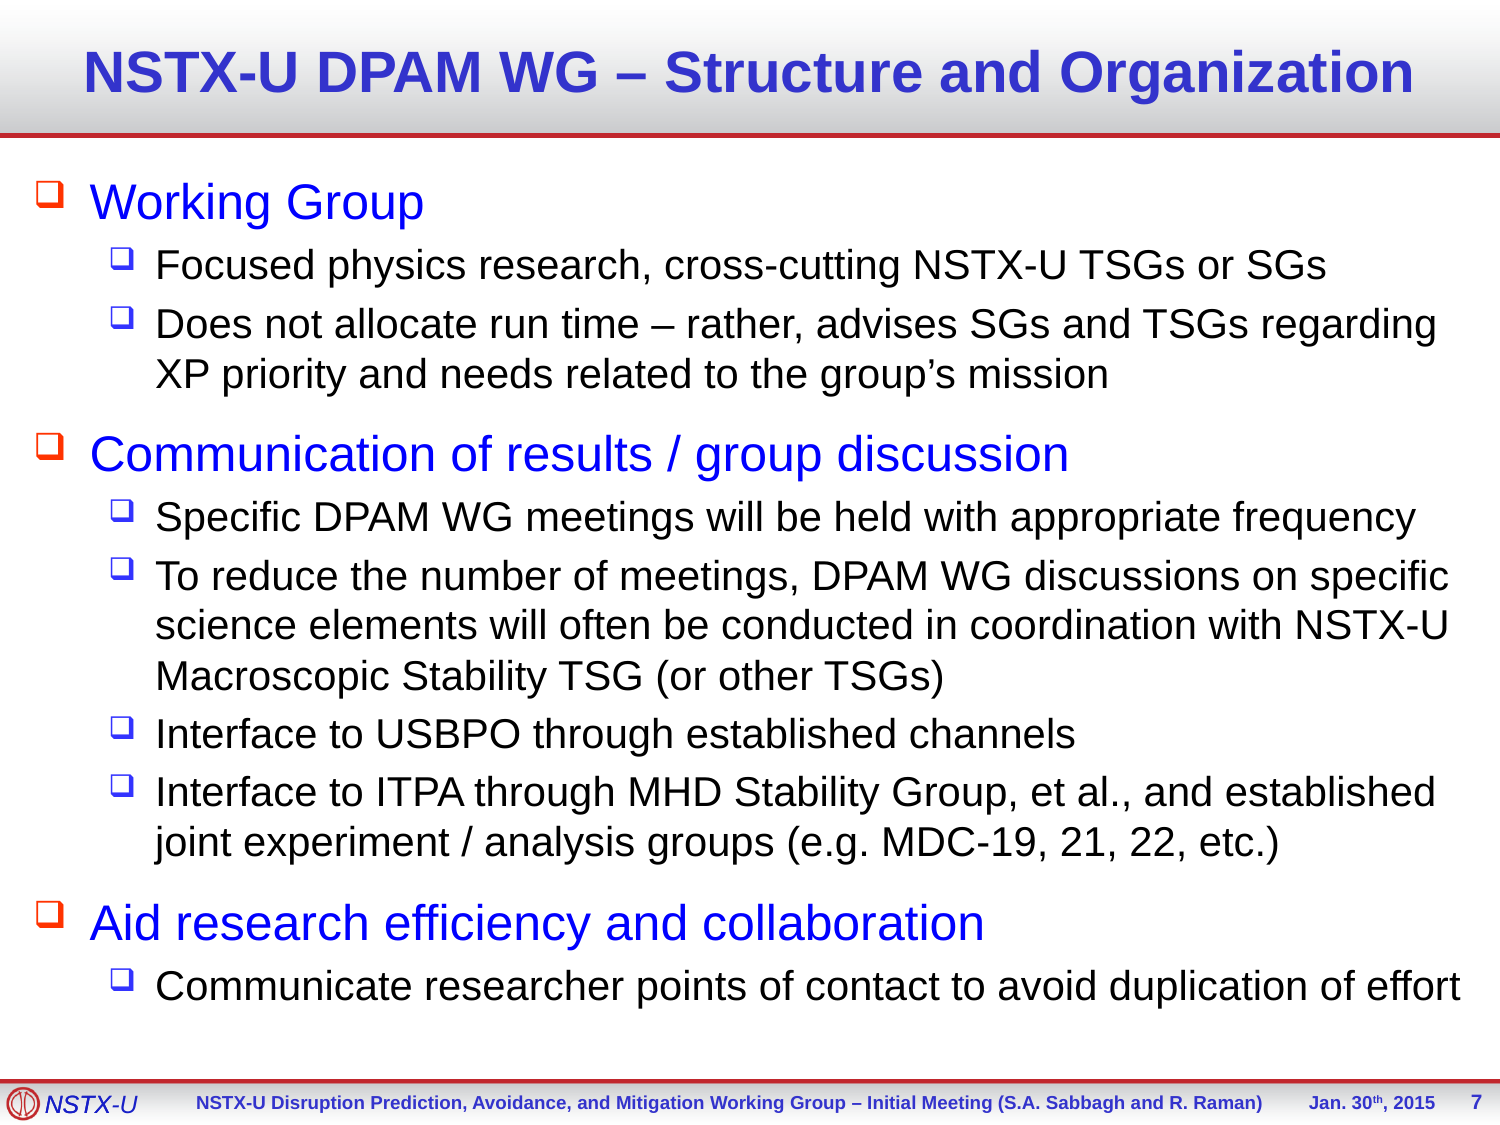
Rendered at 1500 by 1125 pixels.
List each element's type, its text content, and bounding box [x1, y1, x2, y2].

list Working Group Focused physics research, cross-cutting NSTX-U TSGs or SGs Does not allocate run time – rather, advises SGs and TSGs regarding XP priority and needs related to the group’s mission Communication of results / group discussion Specific DPAM WG meetings will be held with appropriate frequency To reduce the number of meetings, DPAM WG discussions on specific science elements will often be conducted in coordination with NSTX-U Macroscopic Stability TSG (or other TSGs) Interface to USBPO through established channels Interface to ITPA through MHD Stability Group, et al., and established joint experiment / analysis groups (e.g. MDC-19, 21, 22, etc.) Aid research efficiency and collaboration Communicate researcher points of contact to avoid duplication of effort [18, 162, 1481, 1063]
picture [0, 1079, 1500, 1125]
slide_number 7 [1372, 1088, 1498, 1114]
title NSTX-U DPAM WG – Structure and Organization [0, 2, 1500, 137]
